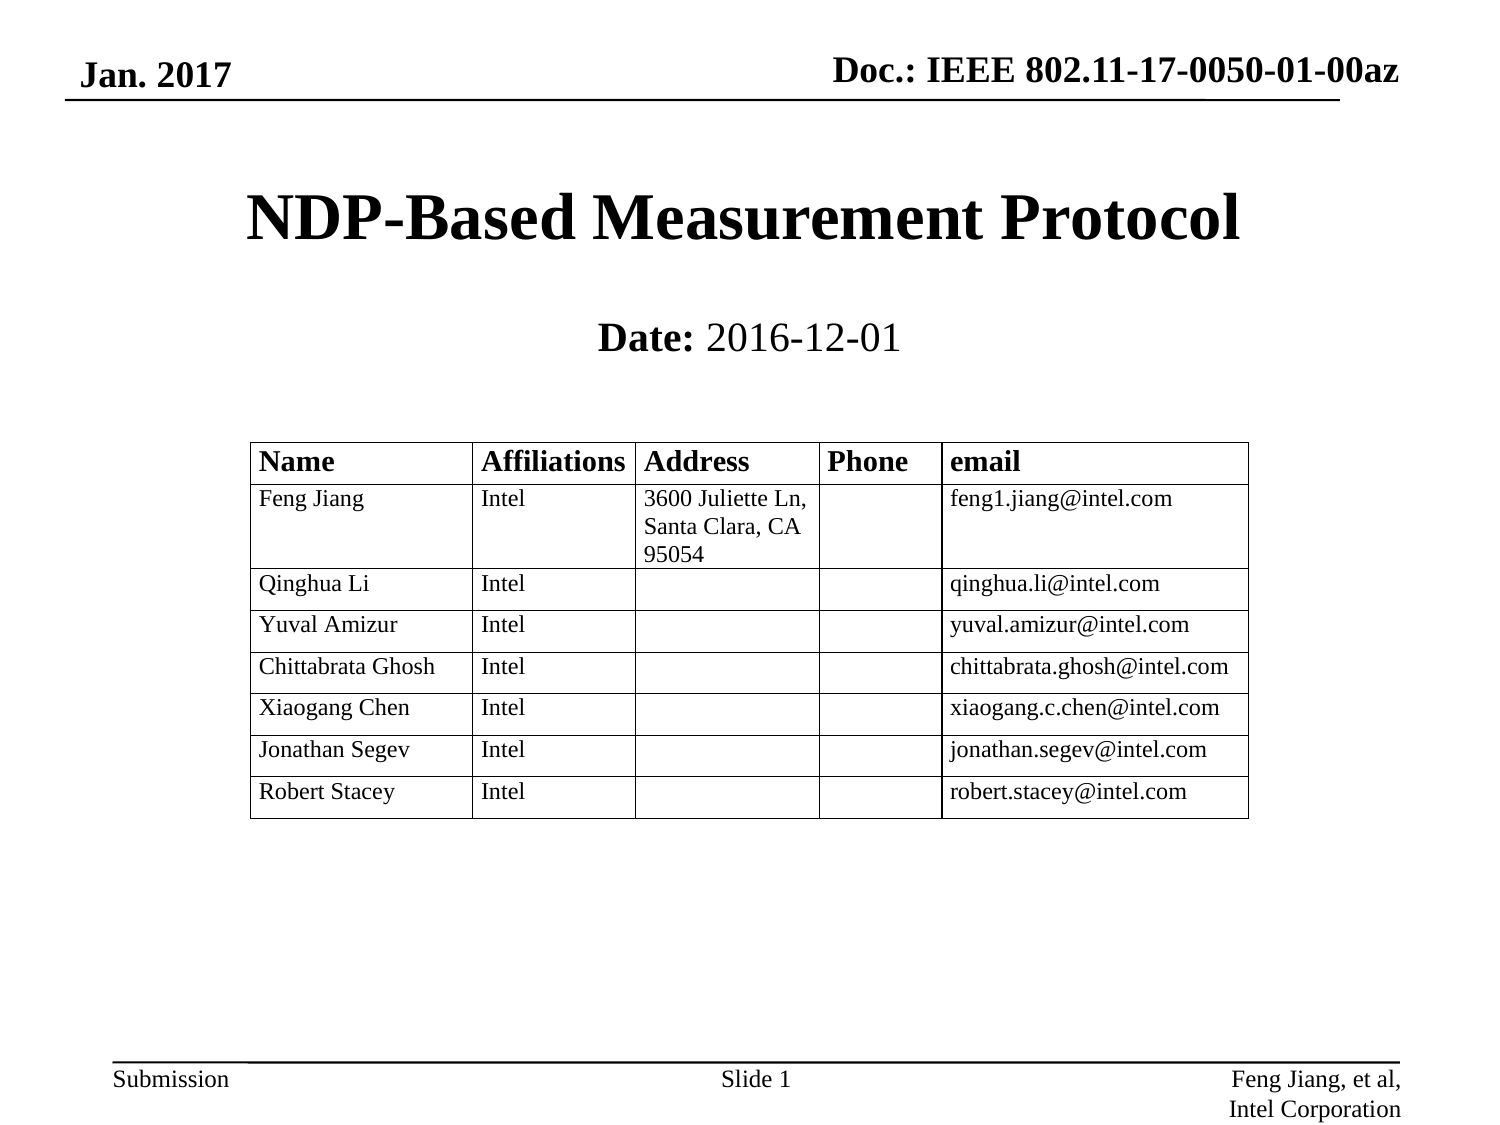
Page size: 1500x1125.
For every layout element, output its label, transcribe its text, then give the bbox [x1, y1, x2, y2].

title NDP-Based Measurement Protocol [17, 125, 1471, 301]
slide_number Slide 1 [712, 1062, 800, 1093]
footer Feng Jiang, et al, Intel Corporation [1225, 1062, 1402, 1093]
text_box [239, 442, 1336, 964]
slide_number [64, 42, 254, 89]
list Date: 2016-12-01 [112, 302, 1388, 366]
